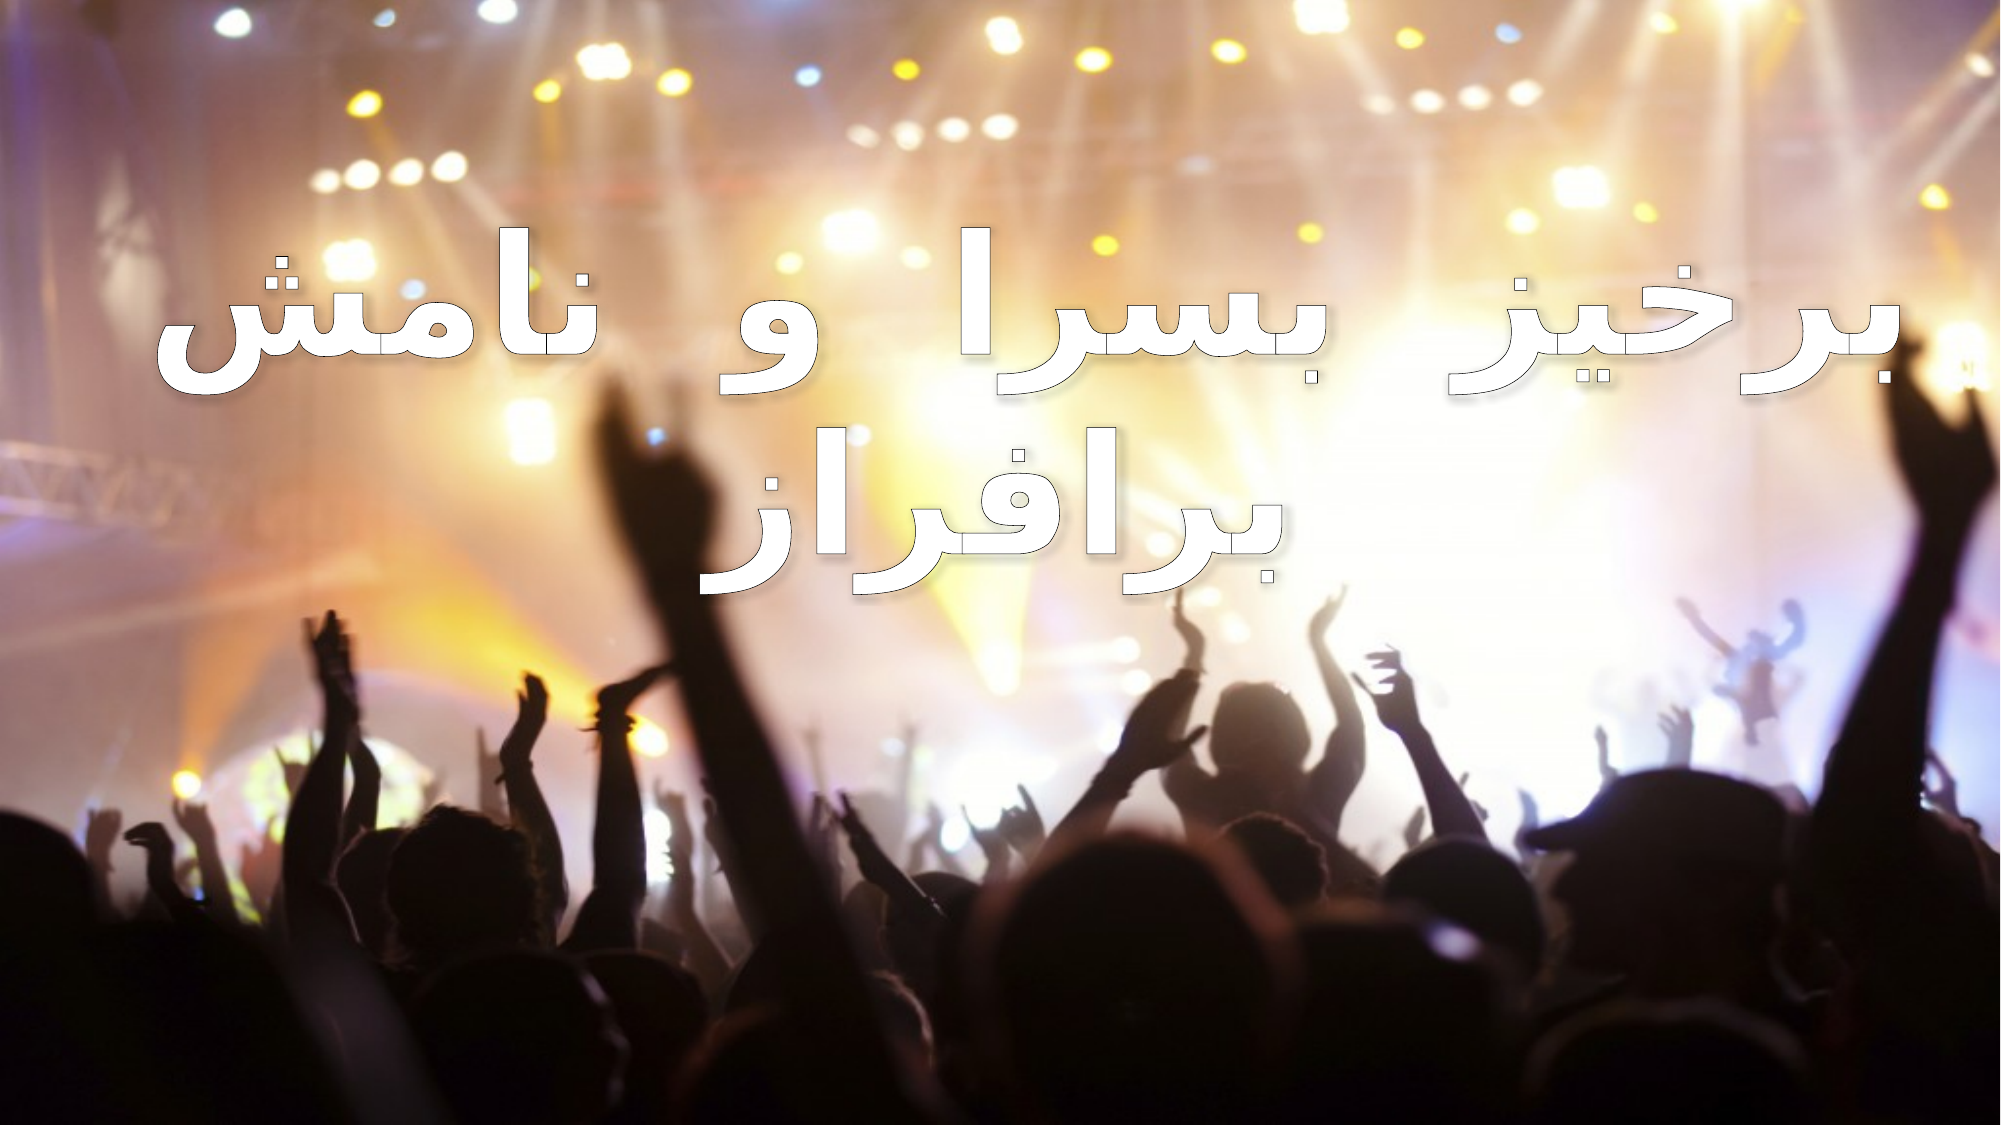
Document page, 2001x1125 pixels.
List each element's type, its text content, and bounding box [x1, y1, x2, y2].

text_box برخیز بسرا و نامش برافراز [15, 0, 1989, 595]
picture [0, 0, 2001, 1125]
